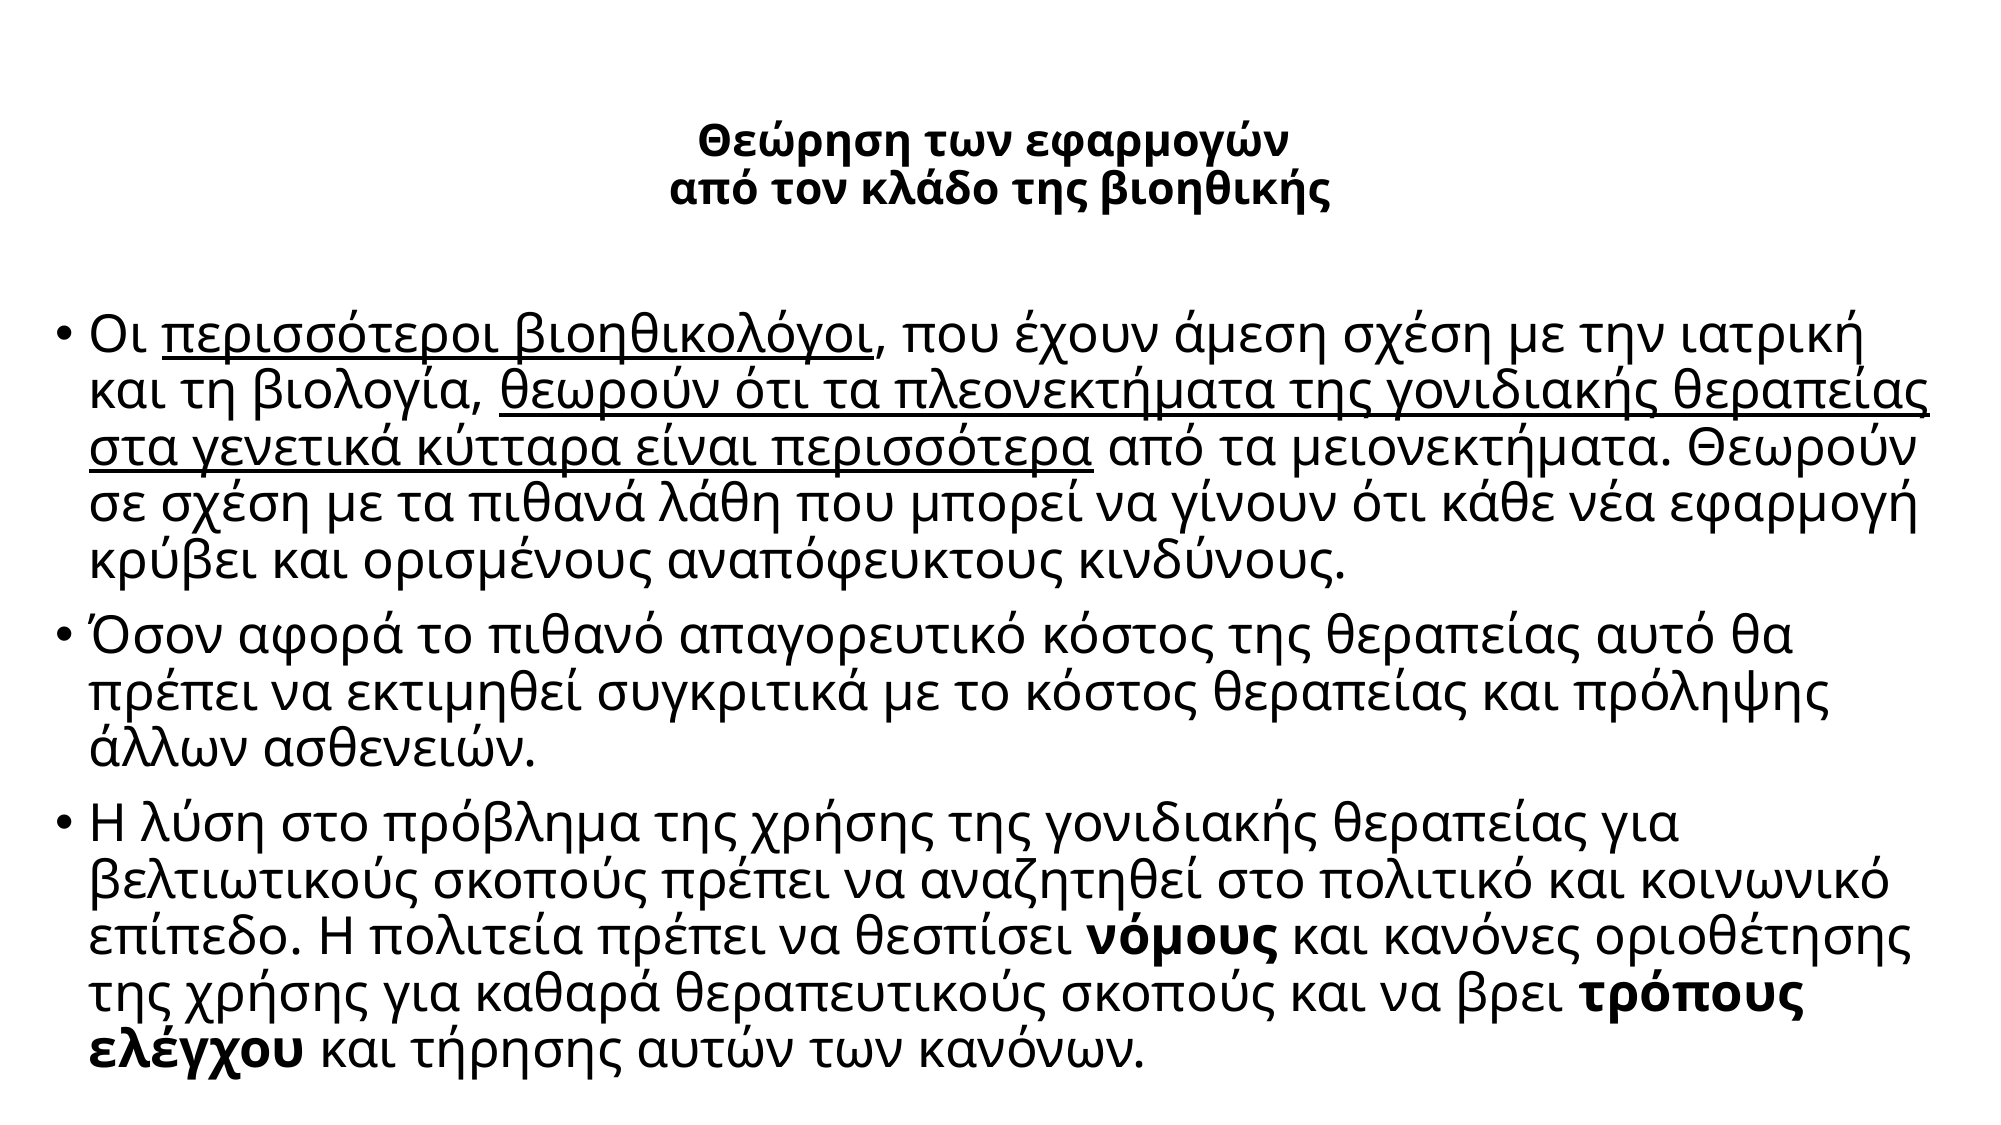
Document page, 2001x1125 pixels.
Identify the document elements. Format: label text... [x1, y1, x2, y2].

title Θεώρηση των εφαρμογών από τον κλάδο της βιοηθικής [137, 59, 1863, 278]
list Οι περισσότεροι βιοηθικολόγοι, που έχουν άμεση σχέση με την ιατρική και τη βιολογία, θεωρούν ότι τα πλεονεκτήματα της γονιδιακής θεραπείας στα γενετικά κύτταρα είναι περισσότερα από τα μειονεκτήματα. Θεωρούν σε σχέση με τα πιθανά λάθη που μπορεί να γίνουν ότι κάθε νέα εφαρμογή κρύβει και ορισμένους αναπόφευκτους κινδύνους. Όσον αφορά το πιθανό απαγορευτικό κόστος της θεραπείας αυτό θα πρέπει να εκτιμηθεί συγκριτικά με το κόστος θεραπείας και πρόληψης άλλων ασθενειών. Η λύση στο πρόβλημα της χρήσης της γονιδιακής θεραπείας για βελτιωτικούς σκοπούς πρέπει να αναζητηθεί στο πολιτικό και κοινωνικό επίπεδο. Η πολιτεία πρέπει να θεσπίσει νόμους και κανόνες οριοθέτησης της χρήσης για καθαρά θεραπευτικούς σκοπούς και να βρει τρόπους ελέγχου και τήρησης αυτών των κανόνων. [40, 299, 1950, 1105]
